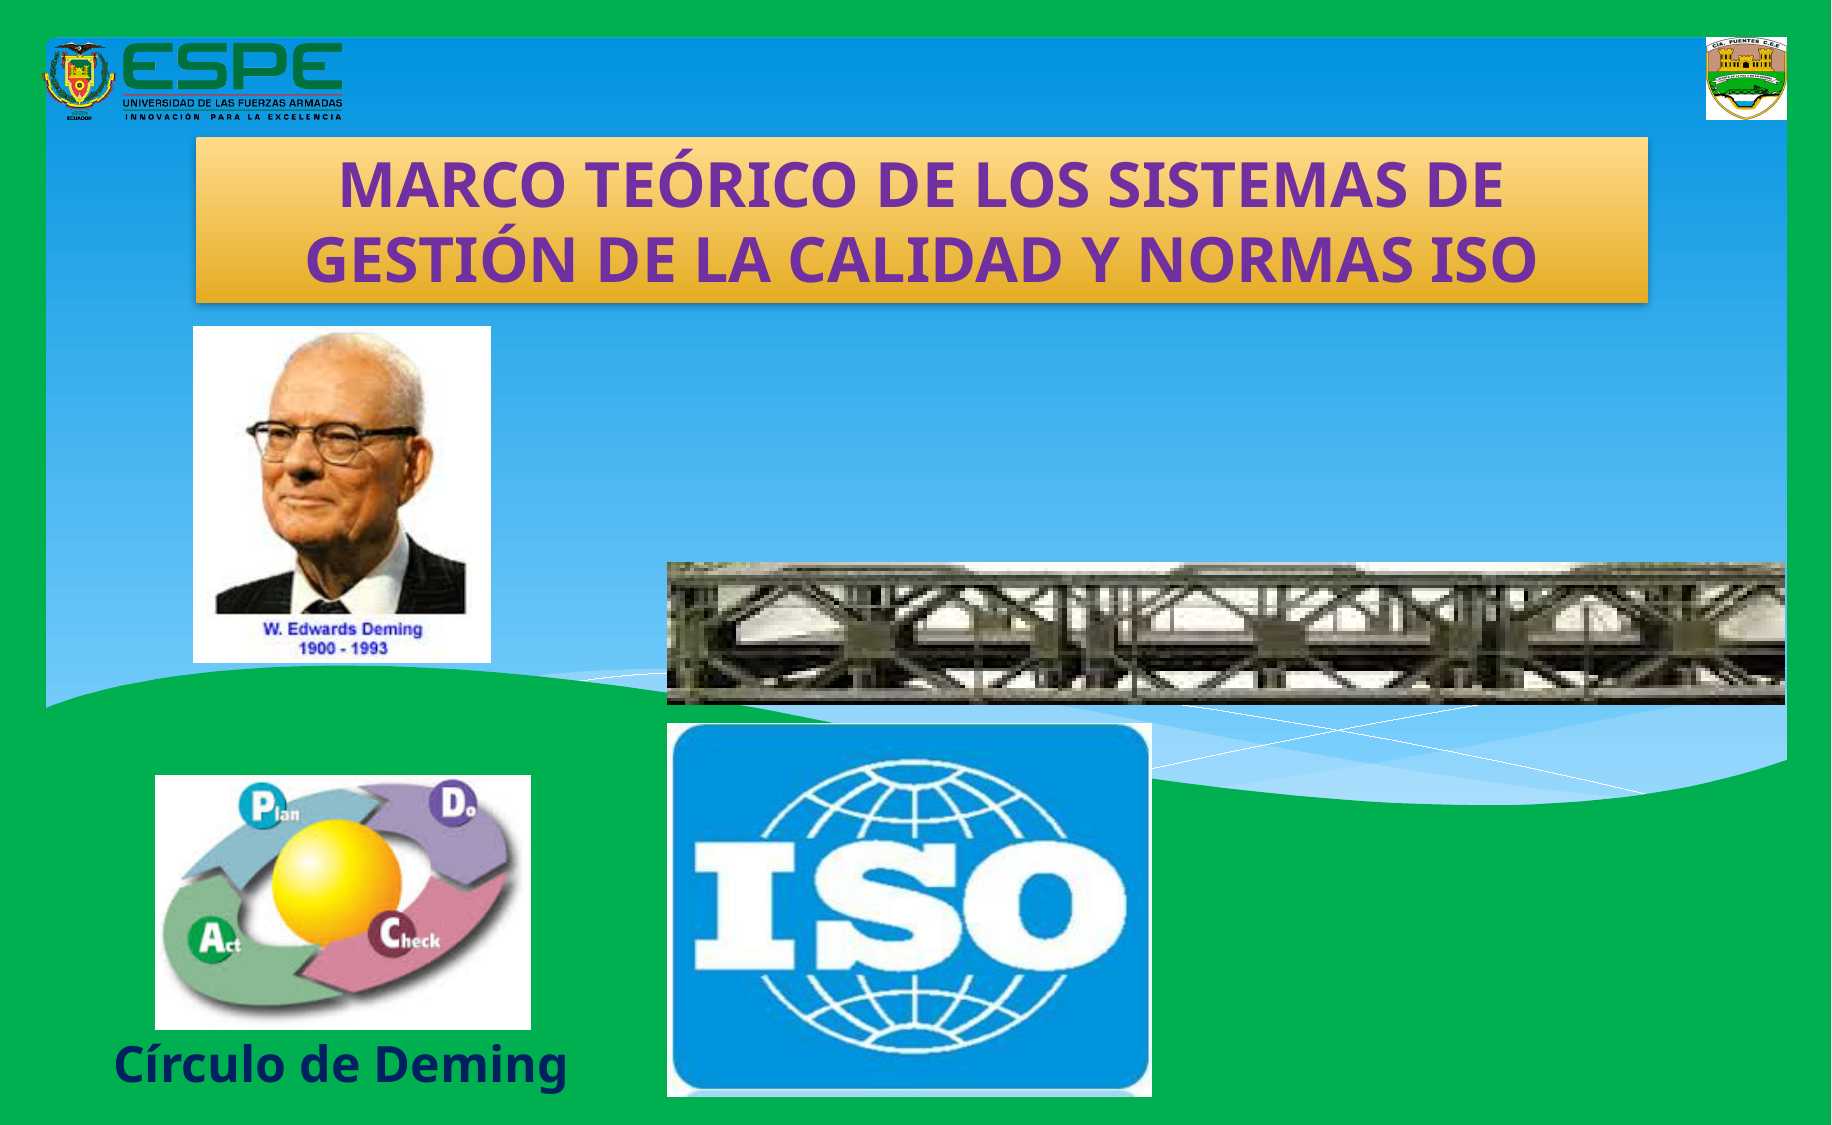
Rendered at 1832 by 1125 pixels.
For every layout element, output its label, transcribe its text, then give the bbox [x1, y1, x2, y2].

picture [193, 325, 491, 664]
picture [42, 42, 115, 120]
picture [234, 44, 286, 88]
picture [1707, 37, 1787, 119]
title MARCO TEÓRICO DE LOS SISTEMAS DE GESTIÓN DE LA CALIDAD Y NORMAS ISO [196, 137, 1648, 303]
picture [62, 43, 99, 53]
picture [667, 562, 1785, 705]
picture [124, 44, 172, 88]
picture [294, 44, 341, 88]
picture [178, 44, 226, 88]
picture [98, 59, 108, 92]
picture [667, 723, 1152, 1098]
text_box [127, 774, 555, 1101]
